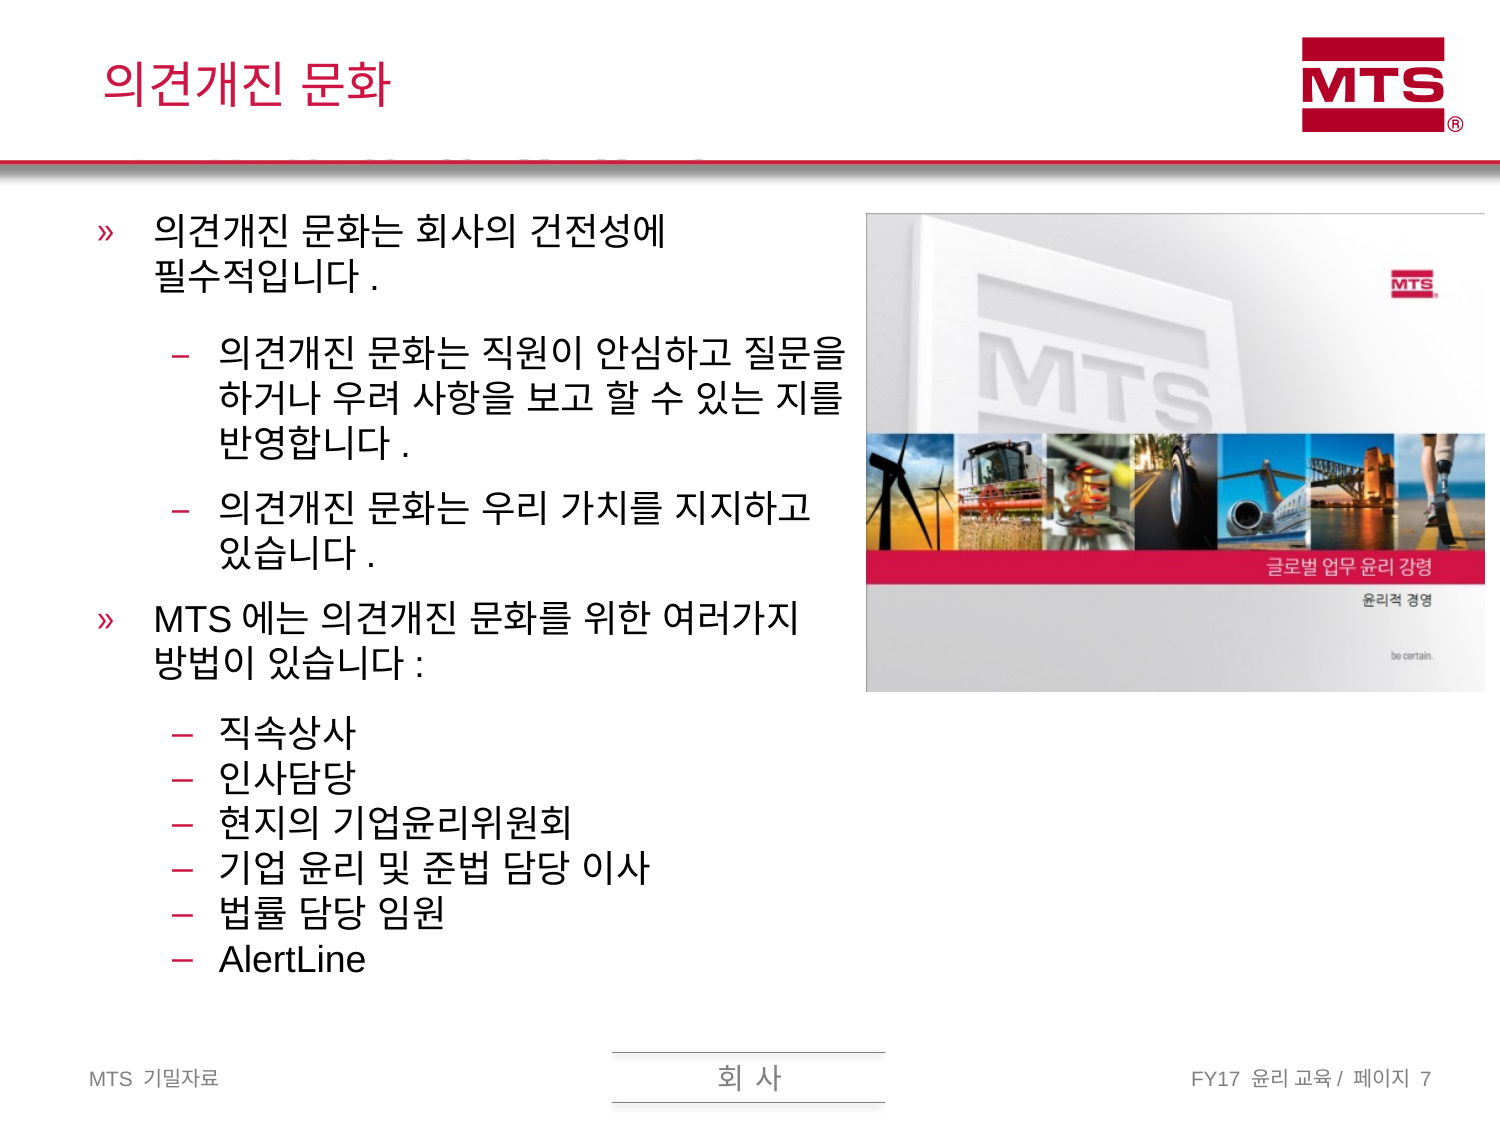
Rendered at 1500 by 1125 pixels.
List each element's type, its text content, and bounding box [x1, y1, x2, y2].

title 의견개진 문화 [87, 12, 1206, 155]
picture [865, 213, 1485, 692]
picture [0, 159, 1500, 188]
picture [1301, 36, 1464, 134]
list 의견개진 문화는 회사의 건전성에 필수적입니다. 의견개진 문화는 직원이 안심하고 질문을 하거나 우려 사항을 보고 할 수 있는 지를 반영합니다. 의견개진 문화는 우리 가치를 지지하고 있습니다. MTS에는 의견개진 문화를 위한 여러가지 방법이 있습니다: 직속상사 인사담당 현지의 기업윤리위원회 기업 윤리 및 준법 담당 이사 법률 담당 임원 AlertLine [82, 200, 866, 1013]
